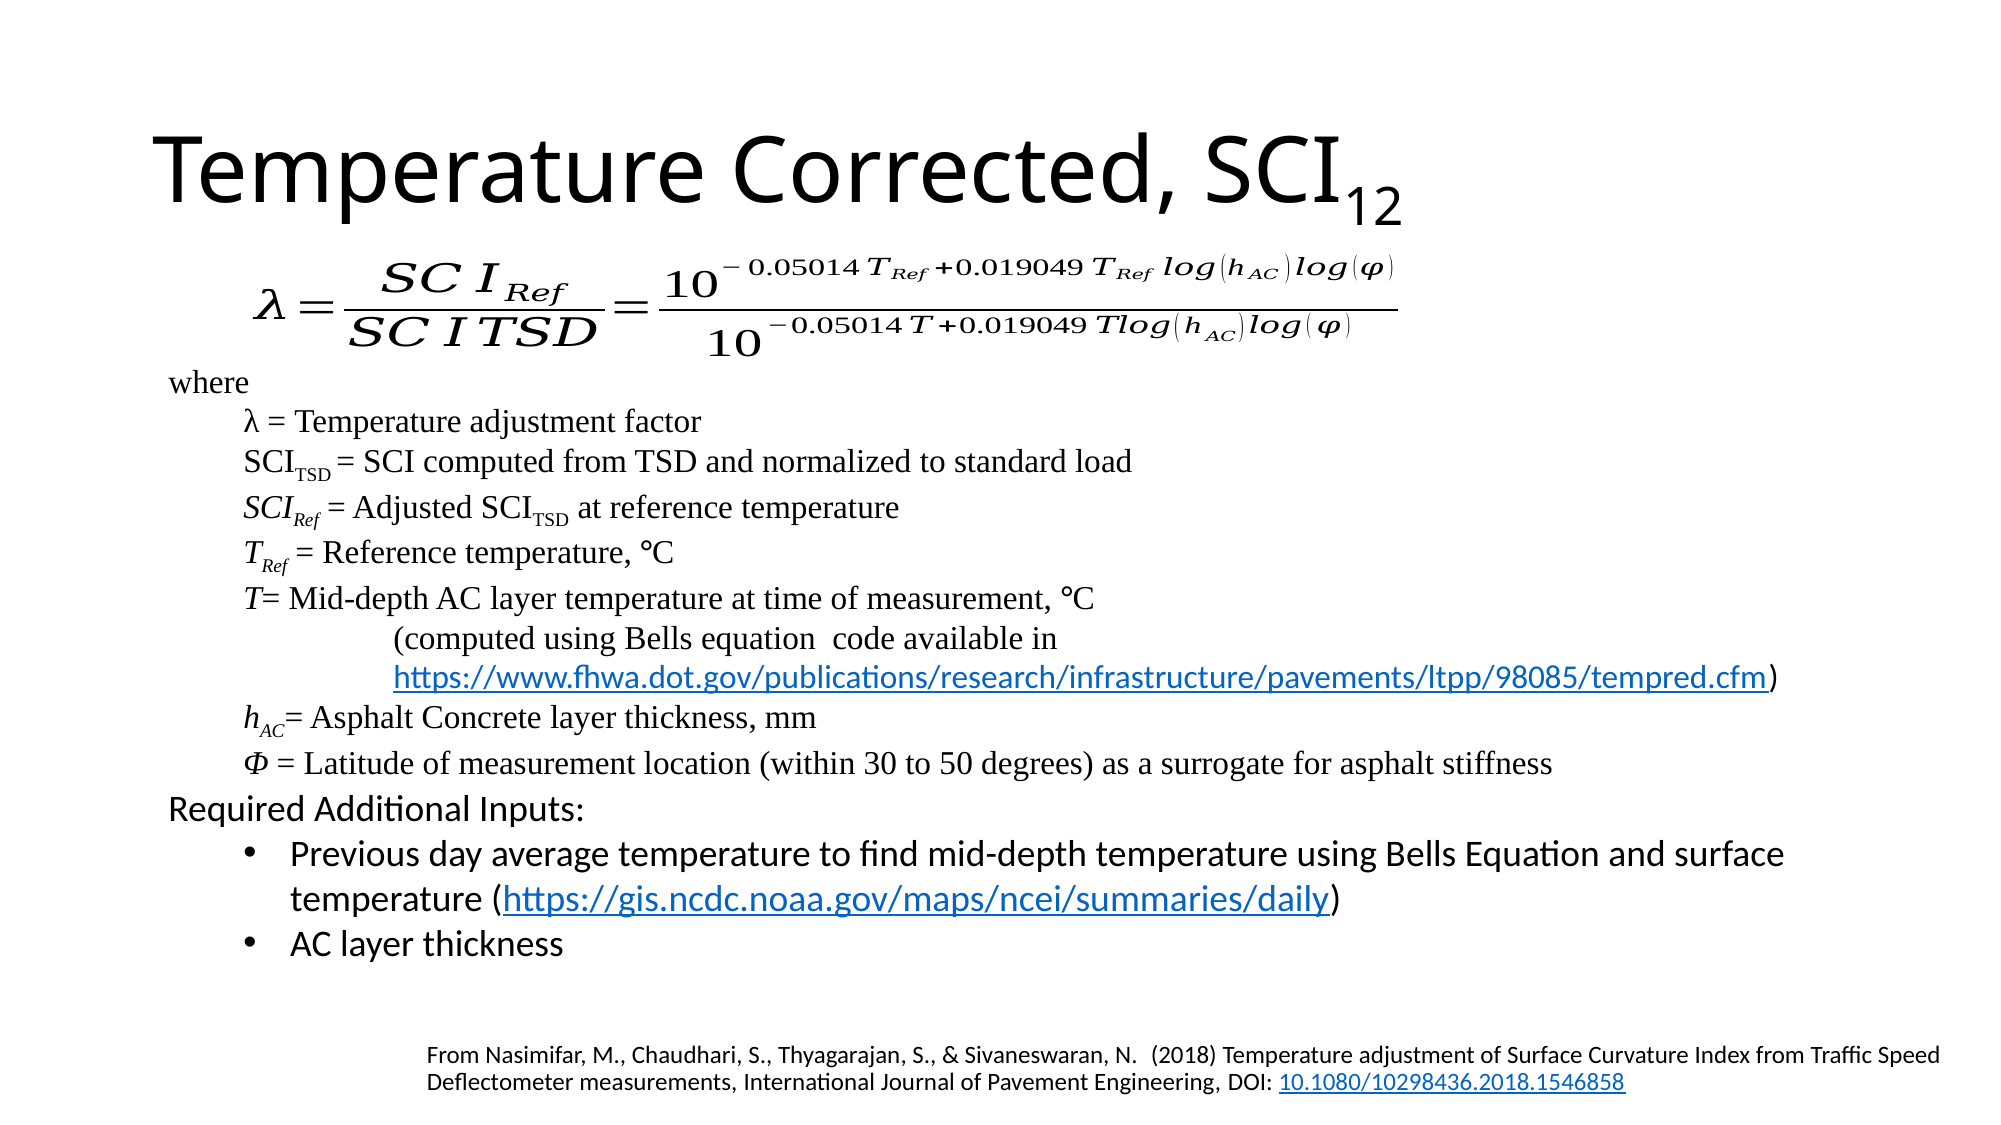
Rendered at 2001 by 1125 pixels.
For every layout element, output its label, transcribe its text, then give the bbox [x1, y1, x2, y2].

title Temperature Corrected, SCI12 [137, 59, 1863, 278]
text_box Required Additional Inputs: Previous day average temperature to find mid-depth temperature using Bells Equation and surface temperature (https://gis.ncdc.noaa.gov/maps/ncei/summaries/daily) AC layer thickness [153, 789, 1909, 972]
text_box where λ = Temperature adjustment factor SCITSD = SCI computed from TSD and normalized to standard load SCIRef = Adjusted SCITSD at reference temperature TRef = Reference temperature, °C T= Mid-depth AC layer temperature at time of measurement, °C (computed using Bells equation code available in https://www.fhwa.dot.gov/publications/research/infrastructure/pavements/ltpp/98085/tempred.cfm) hAC= Asphalt Concrete layer thickness, mm Φ = Latitude of measurement location (within 30 to 50 degrees) as a surrogate for asphalt stiffness [153, 352, 1909, 789]
list From Nasimifar, M., Chaudhari, S., Thyagarajan, S., & Sivaneswaran, N. (2018) Temperature adjustment of Surface Curvature Index from Traffic Speed Deflectometer measurements, International Journal of Pavement Engineering, DOI: 10.1080/10298436.2018.1546858 [411, 1034, 1979, 1099]
